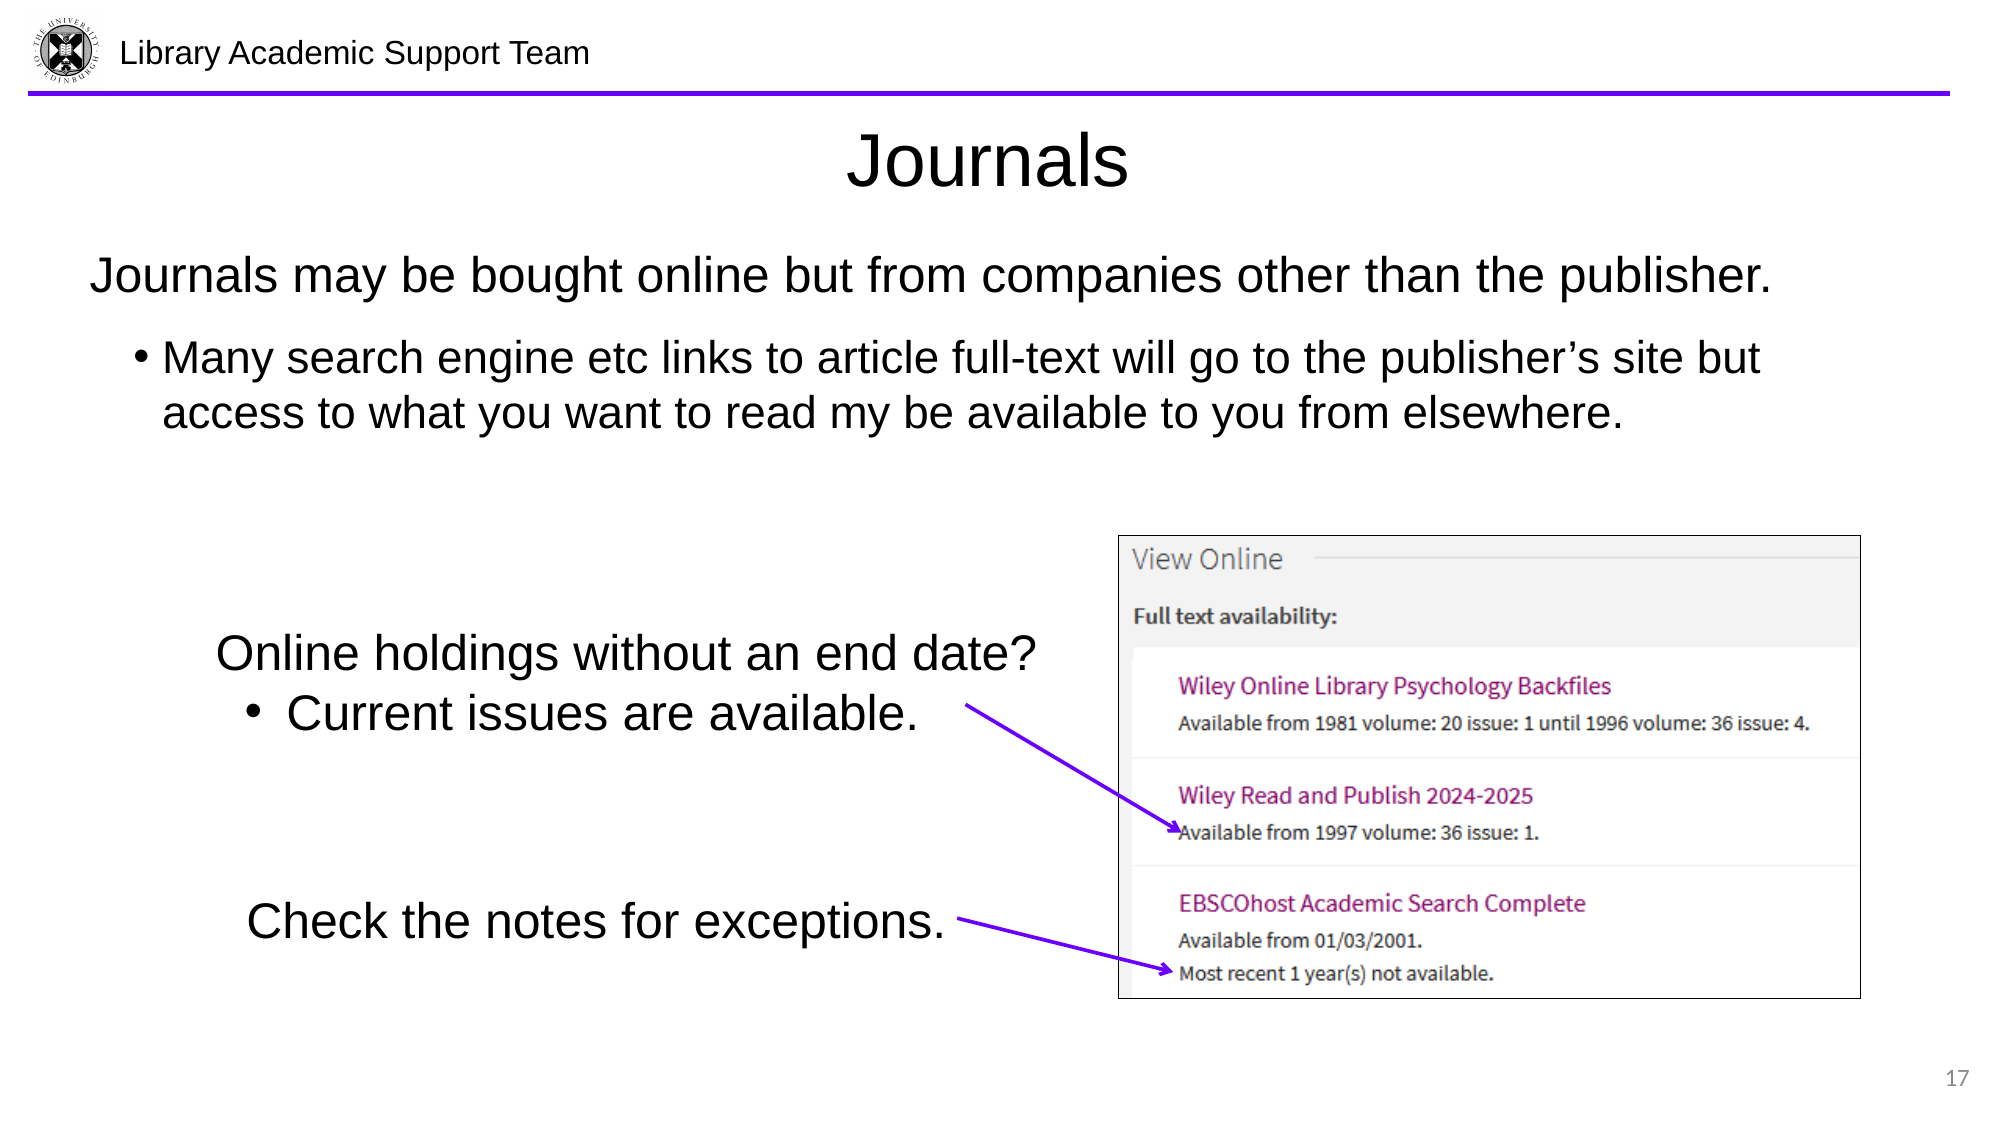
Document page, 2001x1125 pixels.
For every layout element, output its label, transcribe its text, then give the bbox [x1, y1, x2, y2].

picture [1118, 535, 1861, 999]
text_box Library Academic Support Team [105, 23, 1614, 79]
text_box Check the notes for exceptions. [231, 881, 962, 956]
slide_number 17 [1850, 1046, 1986, 1106]
text_box Online holdings without an end date? Current issues are available. [200, 612, 1066, 748]
picture [27, 12, 105, 89]
title Journals [27, 110, 1950, 215]
text_box Journals may be bought online but from companies other than the publisher. Many search engine etc links to article full-text will go to the publisher’s site but access to what you want to read my be available to you from elsewhere. [74, 235, 1903, 445]
